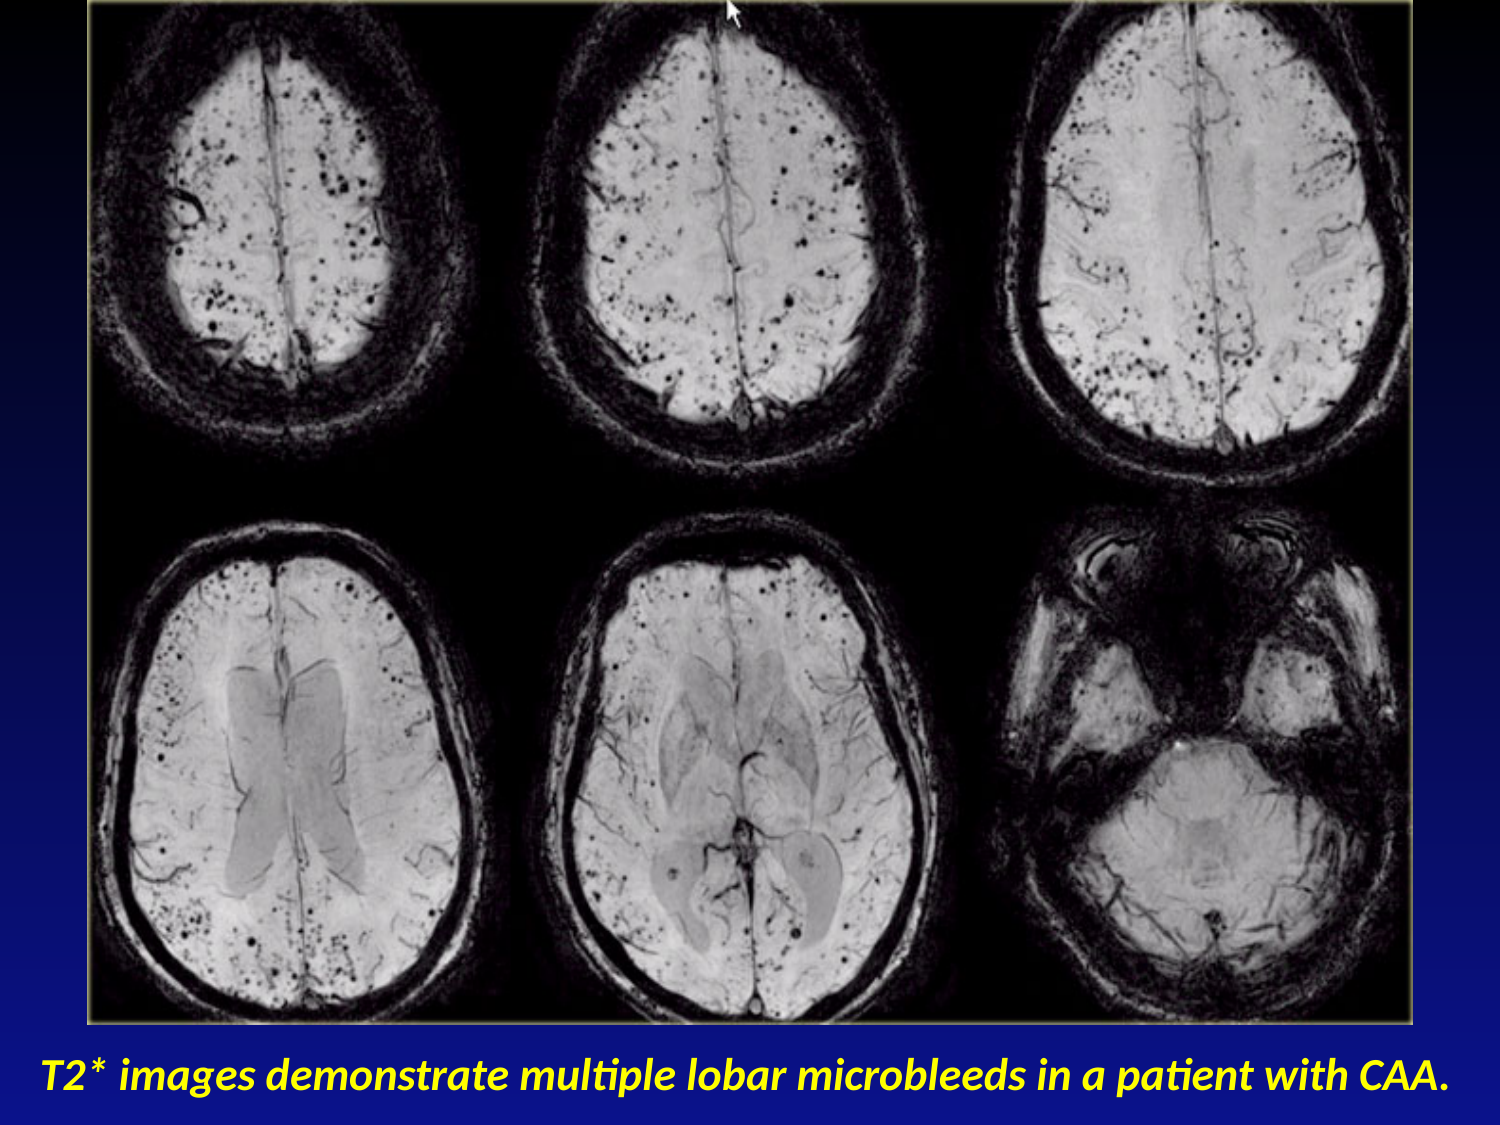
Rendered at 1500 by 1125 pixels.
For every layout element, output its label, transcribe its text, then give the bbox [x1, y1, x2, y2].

picture [87, 0, 1413, 1026]
text_box T2* images demonstrate multiple lobar microbleeds in a patient with CAA. [24, 1037, 1475, 1108]
